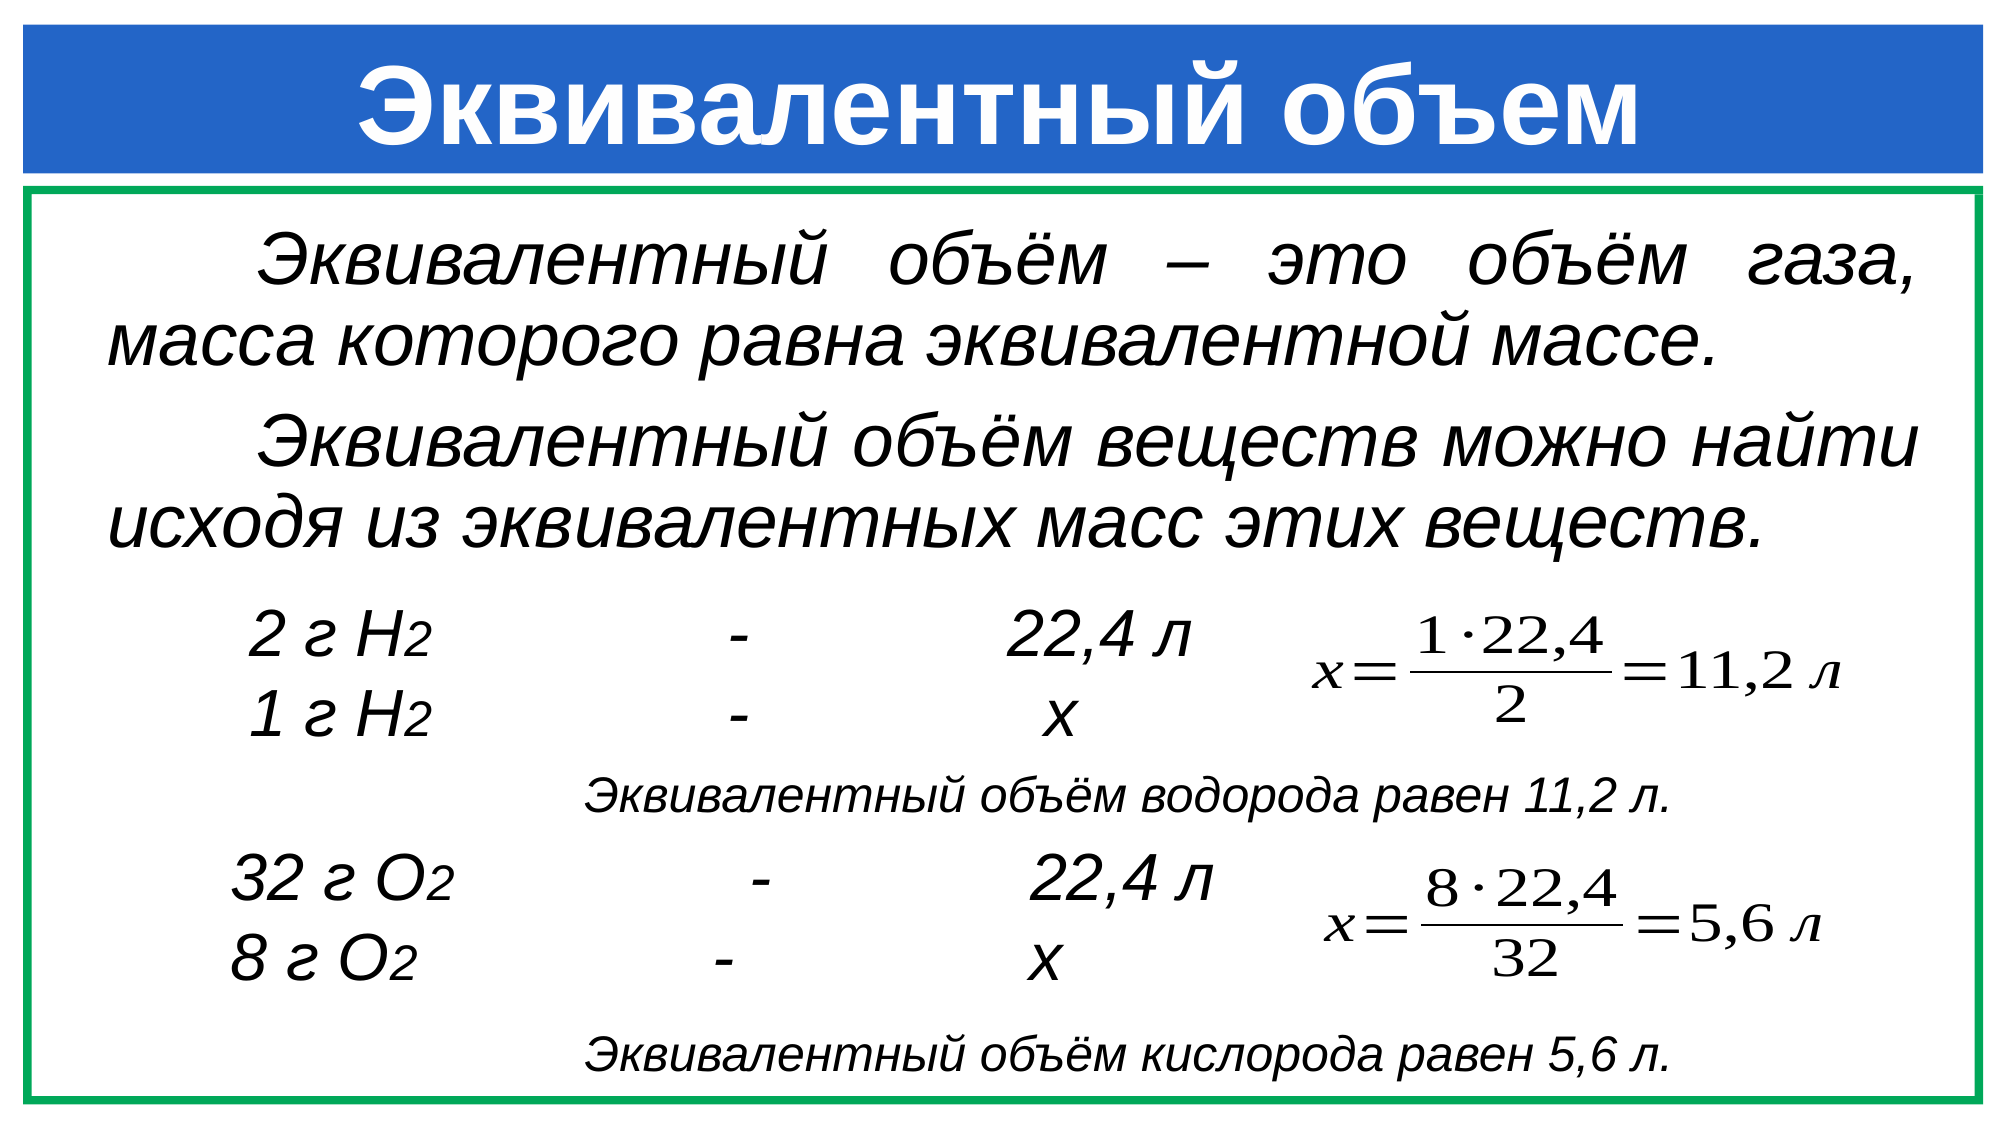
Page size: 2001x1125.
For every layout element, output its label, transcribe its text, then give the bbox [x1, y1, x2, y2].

title Эквивалентный объем [137, 0, 1863, 218]
text_box Эквивалентный объём водорода равен 11,2 л. [569, 755, 1689, 831]
text_box 32 г О2 - 22,4 л 8 г О2 - х [216, 825, 1256, 1001]
list Эквивалентный объём – это объём газа, масса которого равна эквивалентной массе. Эквивалентный объём веществ можно найти исходя из эквивалентных масс этих веществ. [107, 219, 1923, 671]
text_box 2 г Н2 - 22,4 л 1 г Н2 - х [234, 582, 1231, 757]
text_box Эквивалентный объём кислорода равен 5,6 л. [569, 1013, 1689, 1089]
